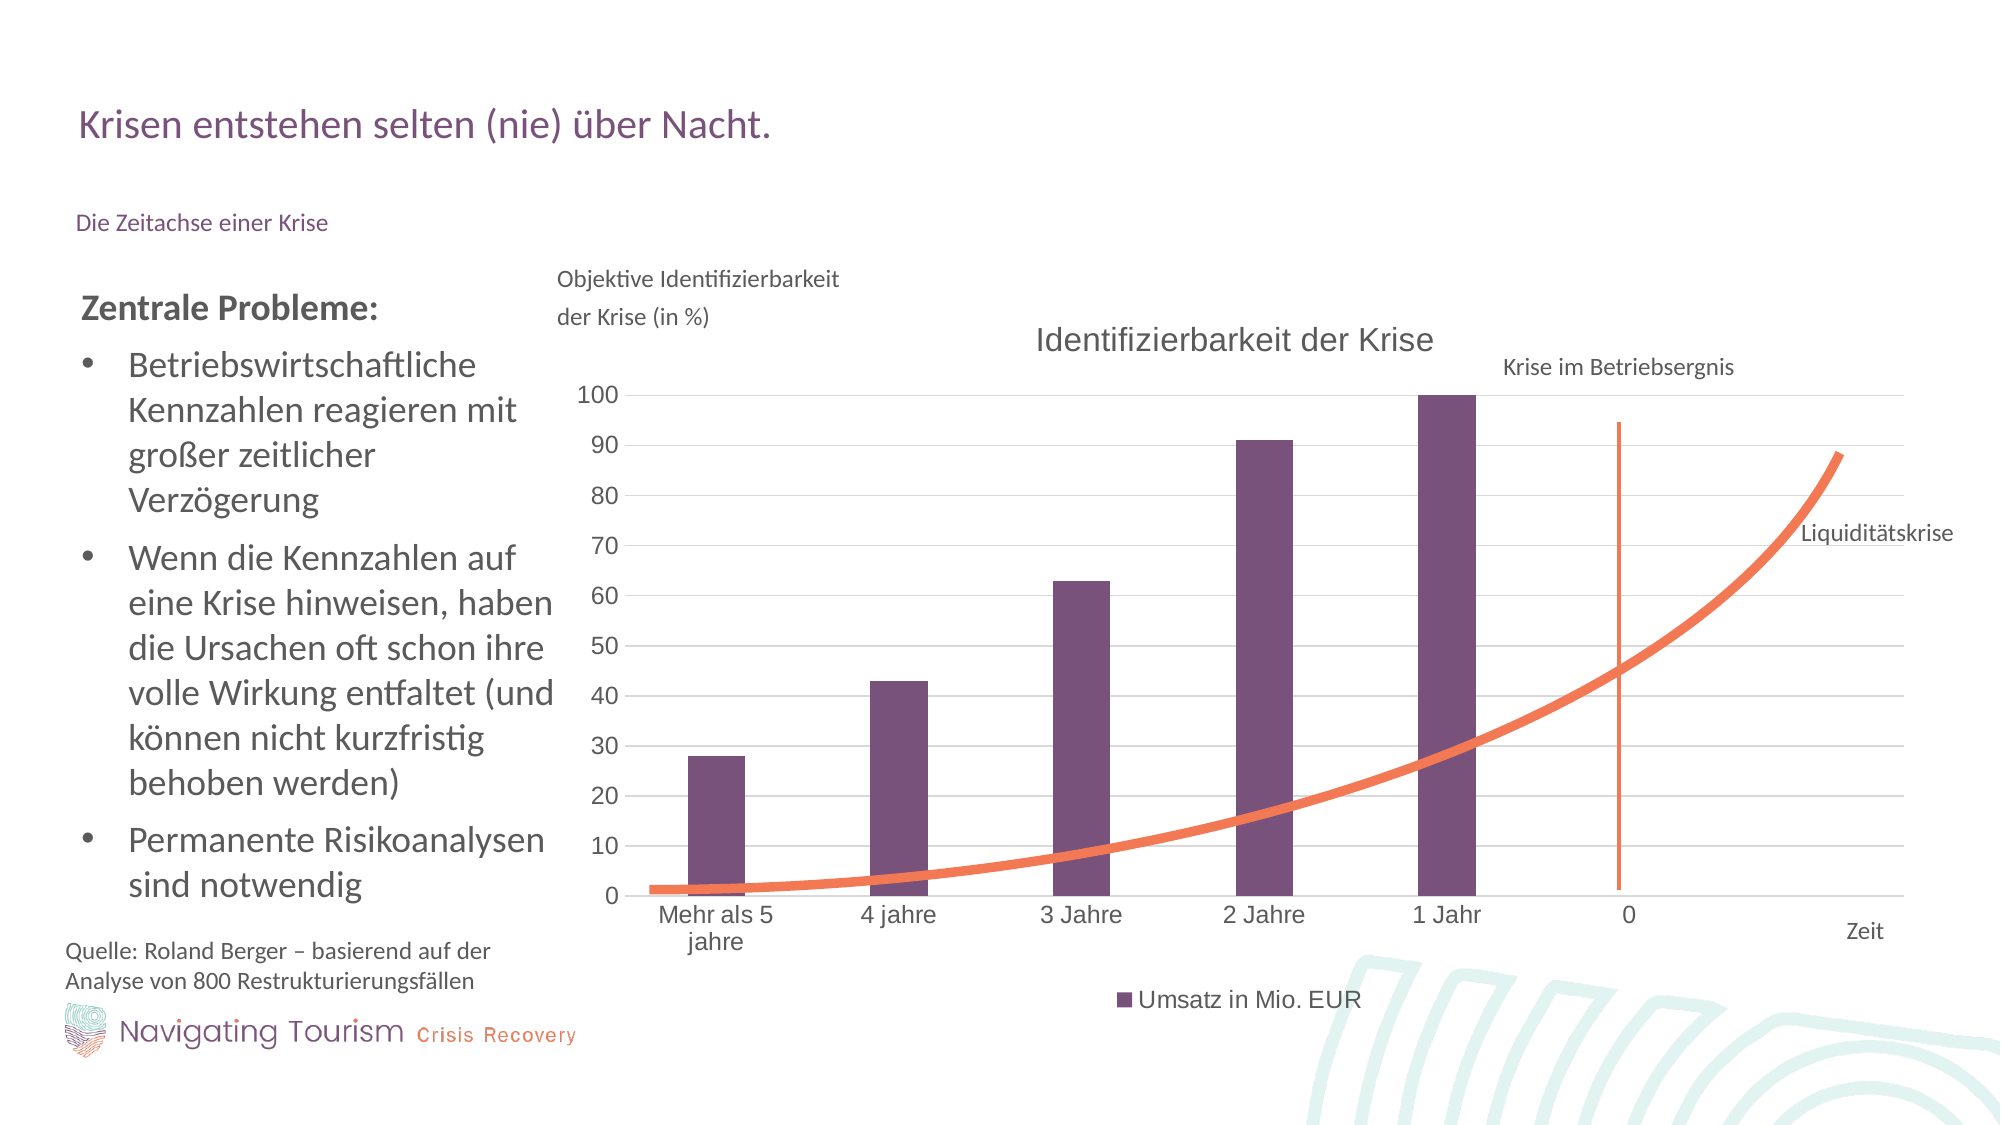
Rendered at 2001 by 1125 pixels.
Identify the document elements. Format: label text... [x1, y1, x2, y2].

text_box Quelle: Roland Berger – basierend auf der Analyse von 800 Restrukturierungsfällen [51, 928, 543, 1002]
text_box Liquiditätskrise [1936, 502, 1968, 554]
picture [65, 1002, 111, 1061]
picture [1298, 955, 2000, 1125]
list Zentrale Probleme: Betriebswirtschaftliche Kennzahlen reagieren mit großer zeitlicher Verzögerung Wenn die Kennzahlen auf eine Krise hinweisen, haben die Ursachen oft schon ihre volle Wirkung entfaltet (und können nicht kurzfristig behoben werden) Permanente Risikoanalysen sind notwendig [66, 245, 590, 928]
chart [548, 288, 1932, 1020]
text_box Objektive Identifizierbarkeit der Krise (in %) [543, 248, 957, 293]
list Krisen entstehen selten (nie) über Nacht. [63, 94, 1946, 191]
picture [112, 1005, 577, 1056]
list Die Zeitachse einer Krise [60, 202, 1946, 245]
